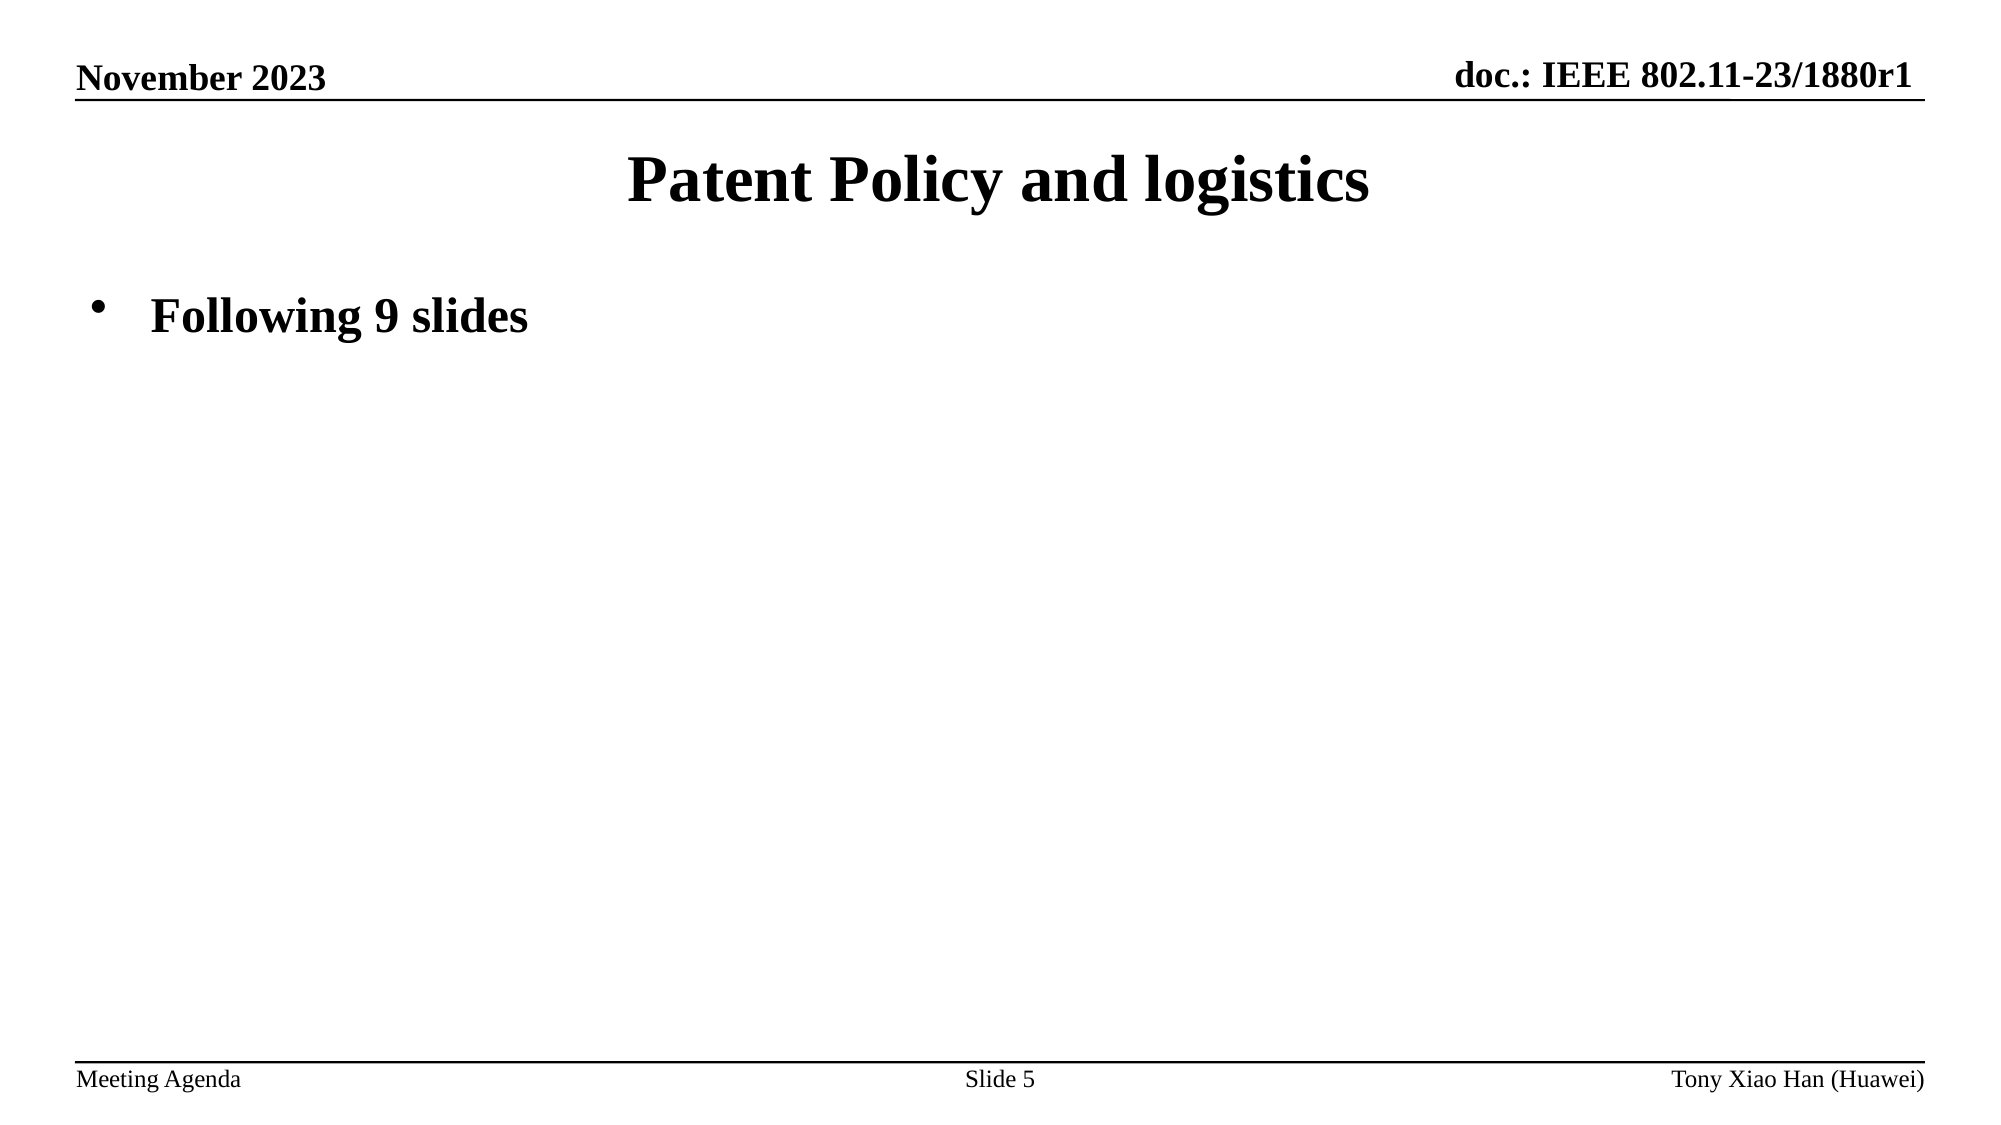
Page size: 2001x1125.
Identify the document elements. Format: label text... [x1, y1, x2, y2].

text_box Following 9 slides [75, 274, 1925, 950]
text_box Patent Policy and logistics [362, 87, 1638, 263]
